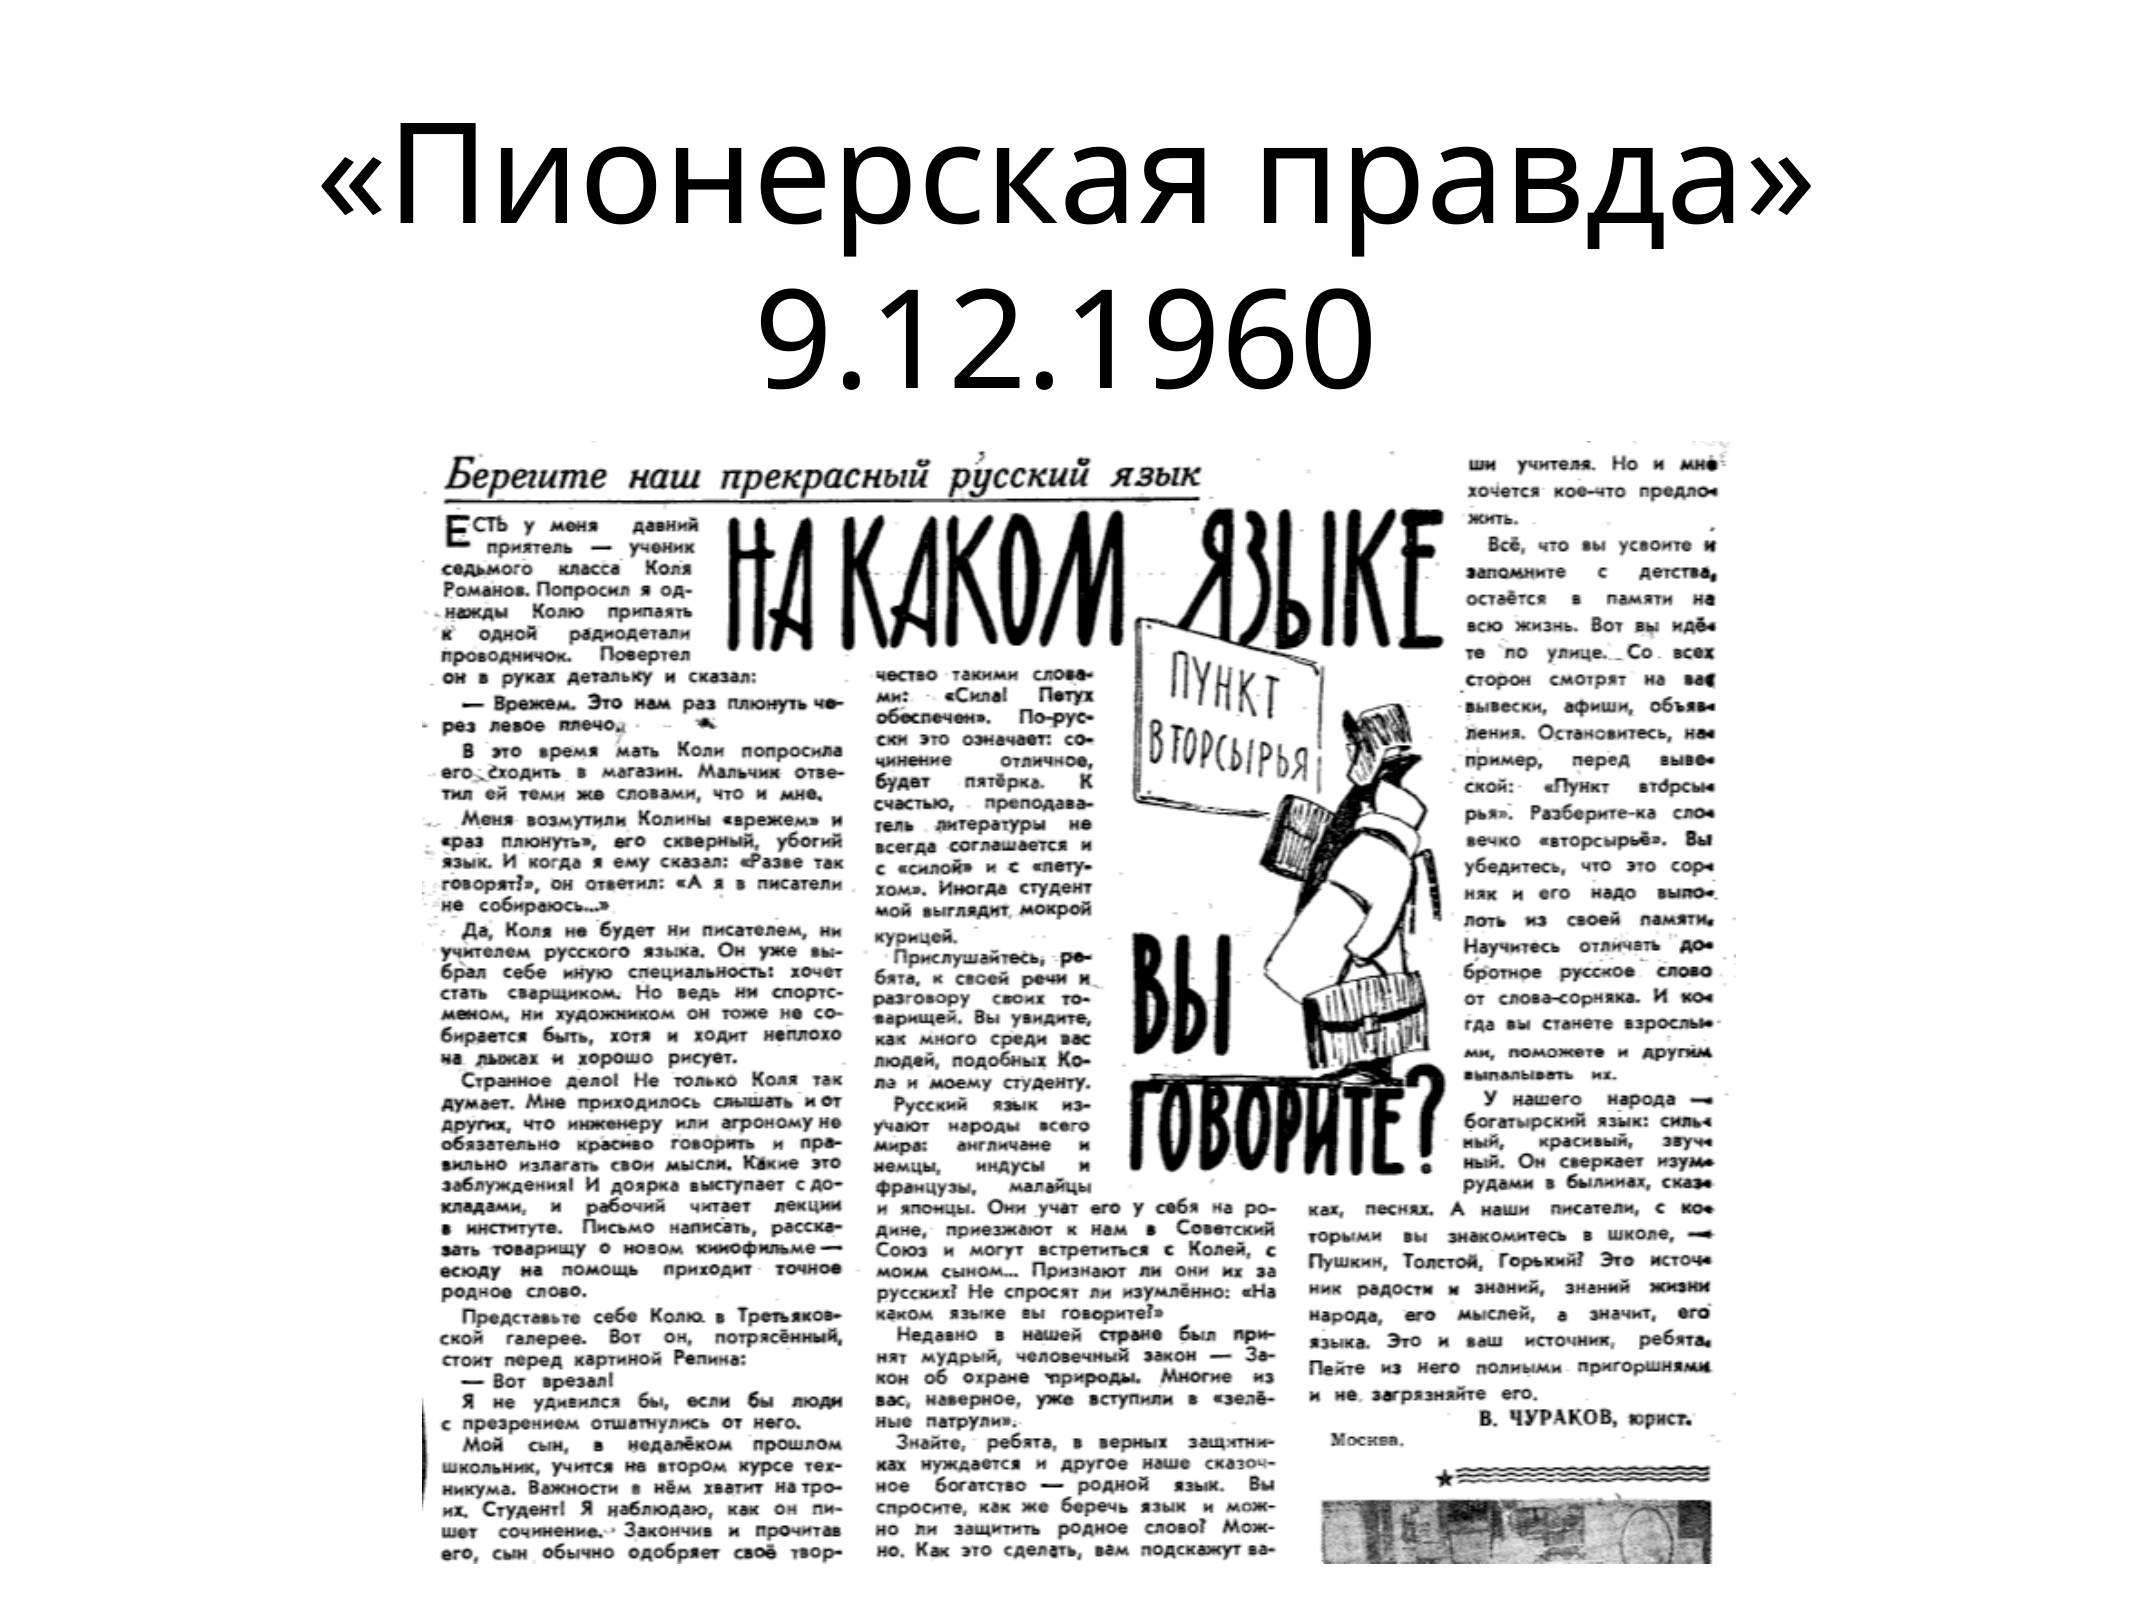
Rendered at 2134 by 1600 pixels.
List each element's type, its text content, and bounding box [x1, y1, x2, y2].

title «Пионерская правда» 9.12.1960 [155, 72, 1978, 428]
picture [422, 440, 1736, 1564]
